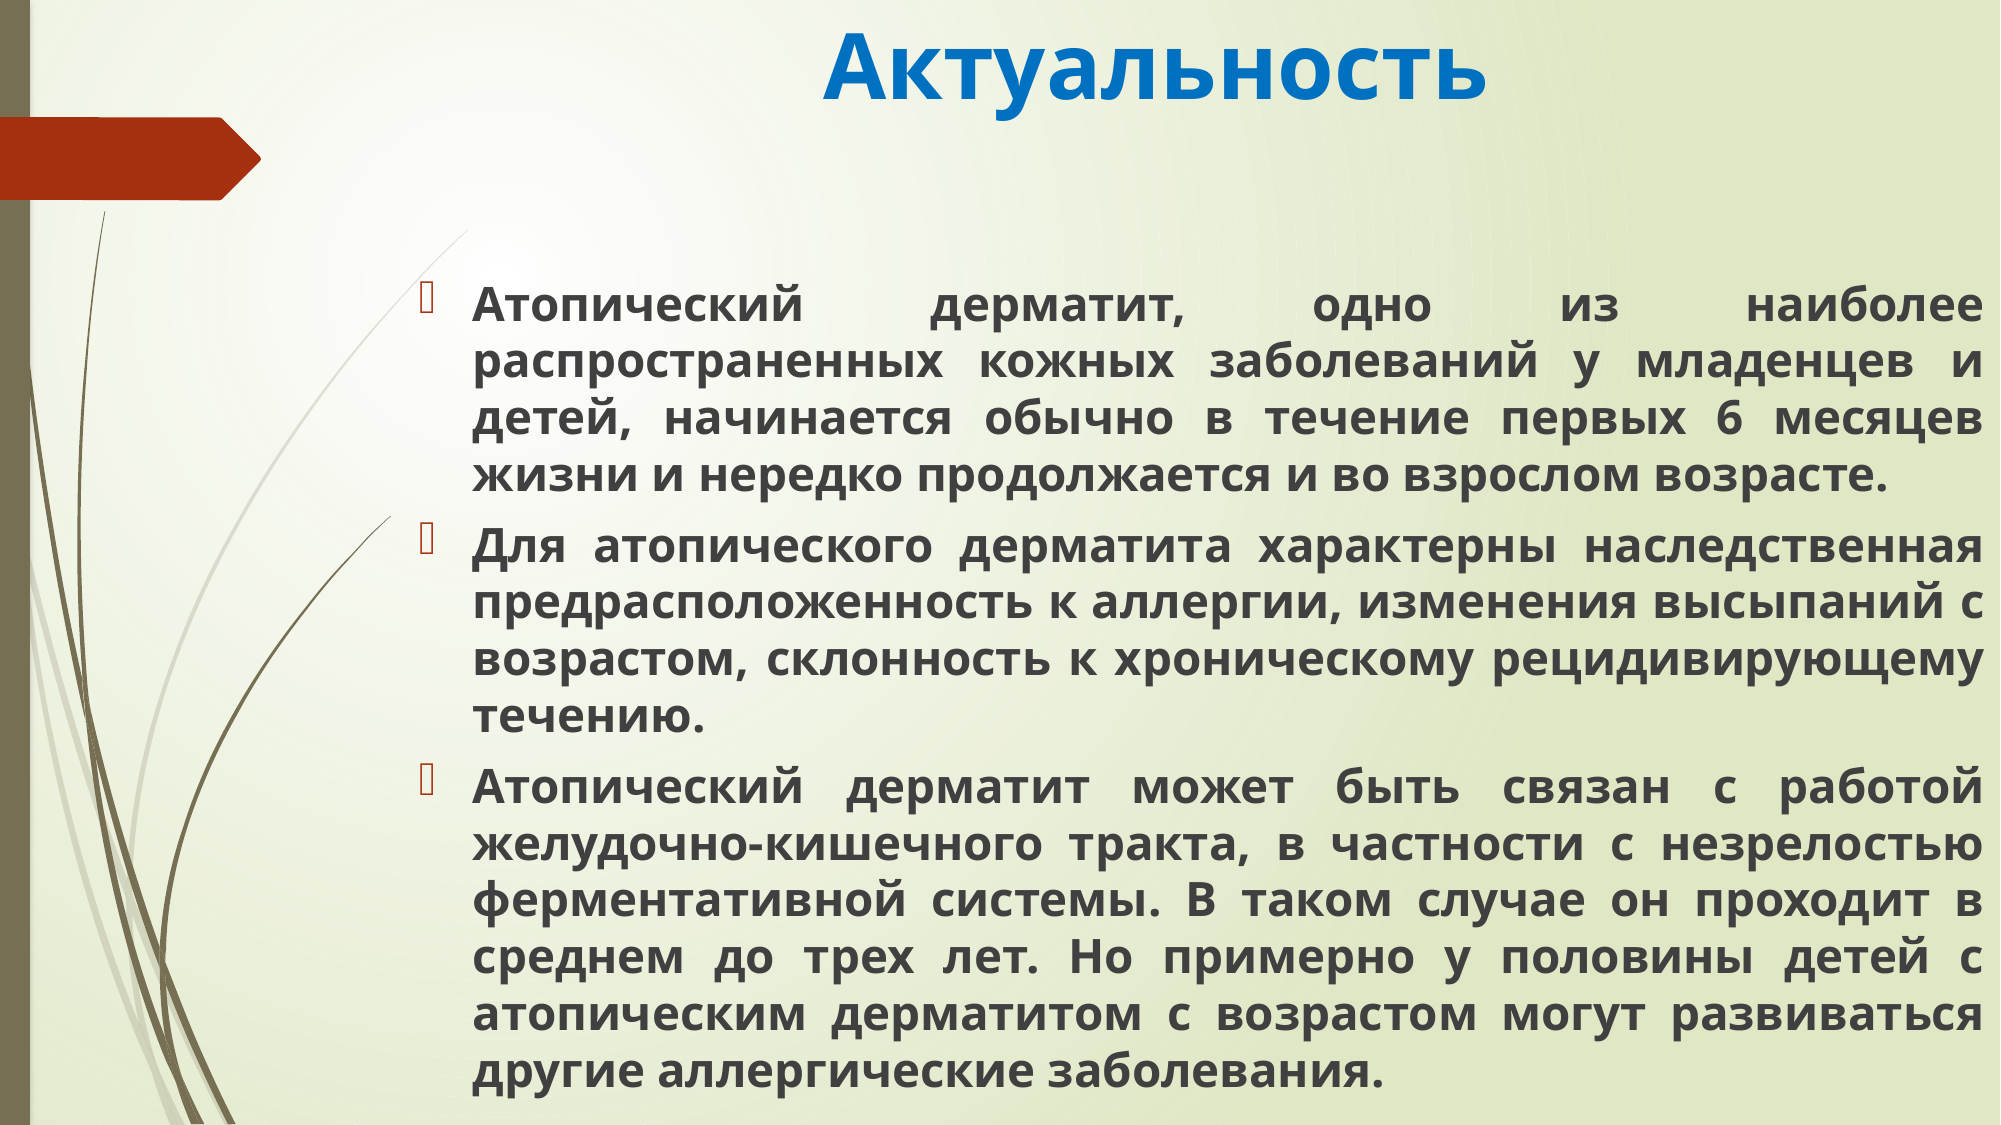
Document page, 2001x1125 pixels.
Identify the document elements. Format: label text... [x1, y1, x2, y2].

list Атопический дерматит, одно из наиболее распространенных кожных заболеваний у младенцев и детей, начинается обычно в течение первых 6 месяцев жизни и нередко продолжается и во взрослом возрасте. Для атопического дерматита характерны наследственная предрасположенность к аллергии, изменения высыпаний с возрастом, склонность к хроническому рецидивирующему течению. Атопический дерматит может быть связан с работой желудочно-кишечного тракта, в частности с незрелостью ферментативной системы. В таком случае он проходит в среднем до трех лет. Но примерно у половины детей с атопическим дерматитом с возрастом могут развиваться другие аллергические заболевания. [404, 266, 2000, 1125]
title Актуальность [425, 0, 1888, 266]
